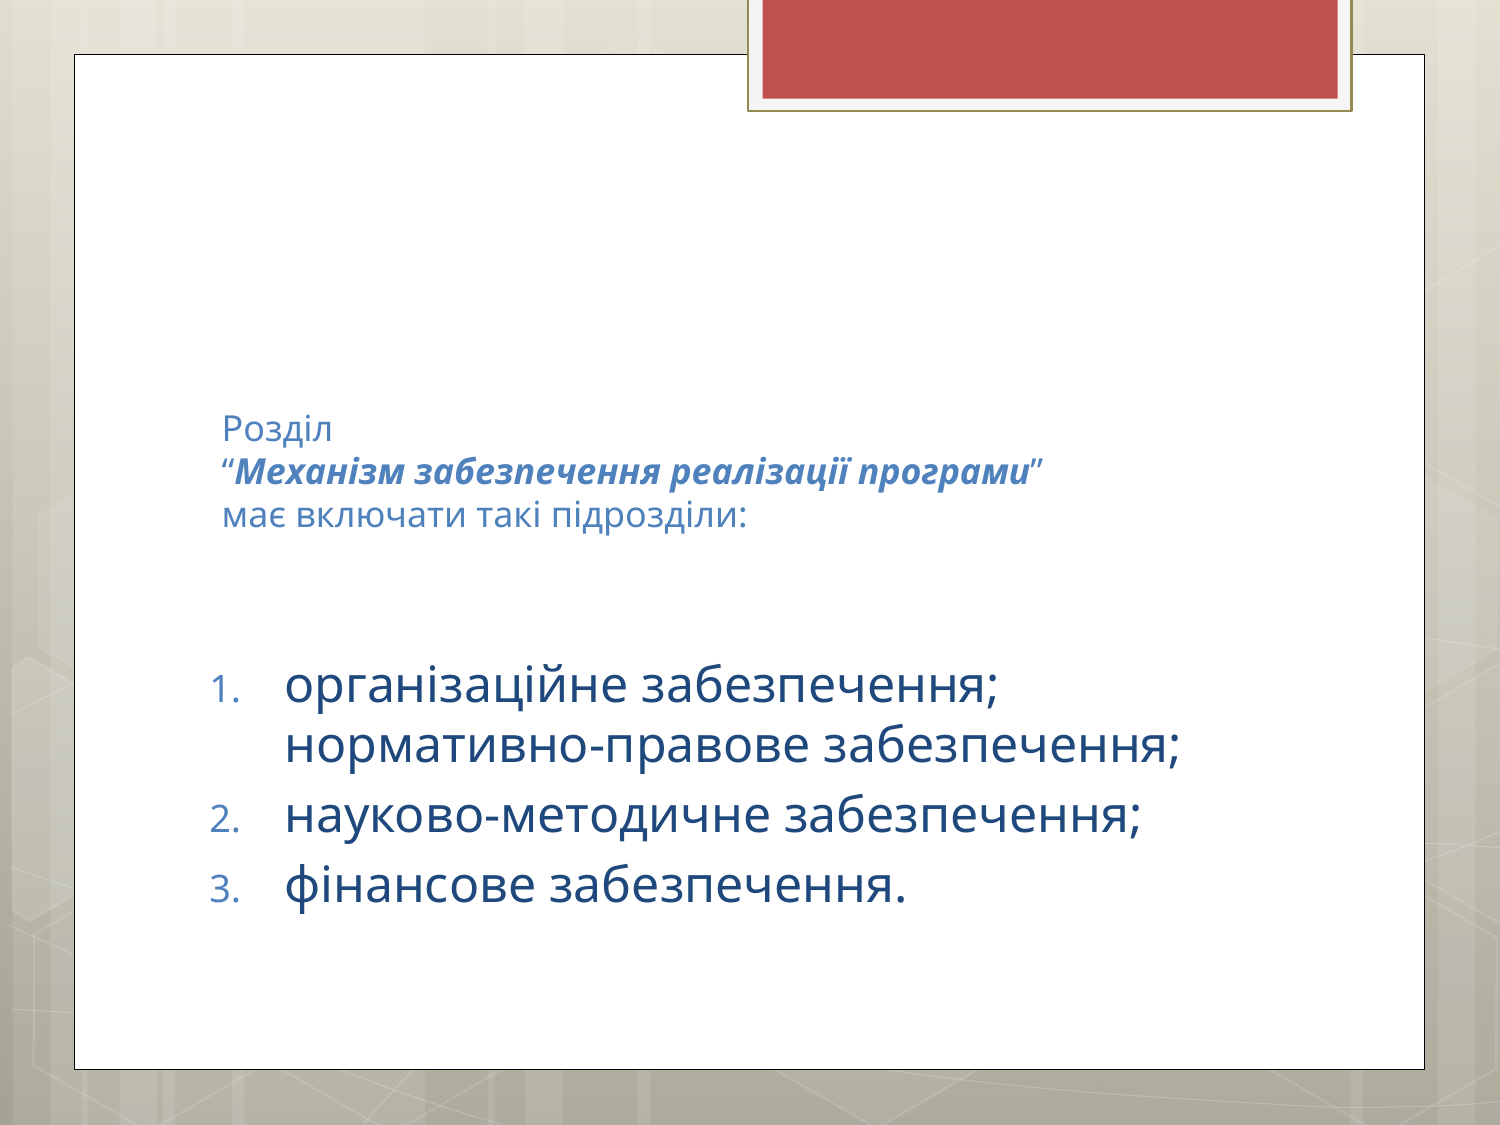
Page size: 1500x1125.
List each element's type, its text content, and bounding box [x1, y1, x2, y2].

list організаційне забезпечення; нормативно-правове забезпечення; науково-методичне забезпечення; фінансове забезпечення. [183, 645, 1350, 1073]
title Розділ “Механізм забезпечення реалізації програми” має включати такі підрозділи: [206, 397, 1373, 585]
